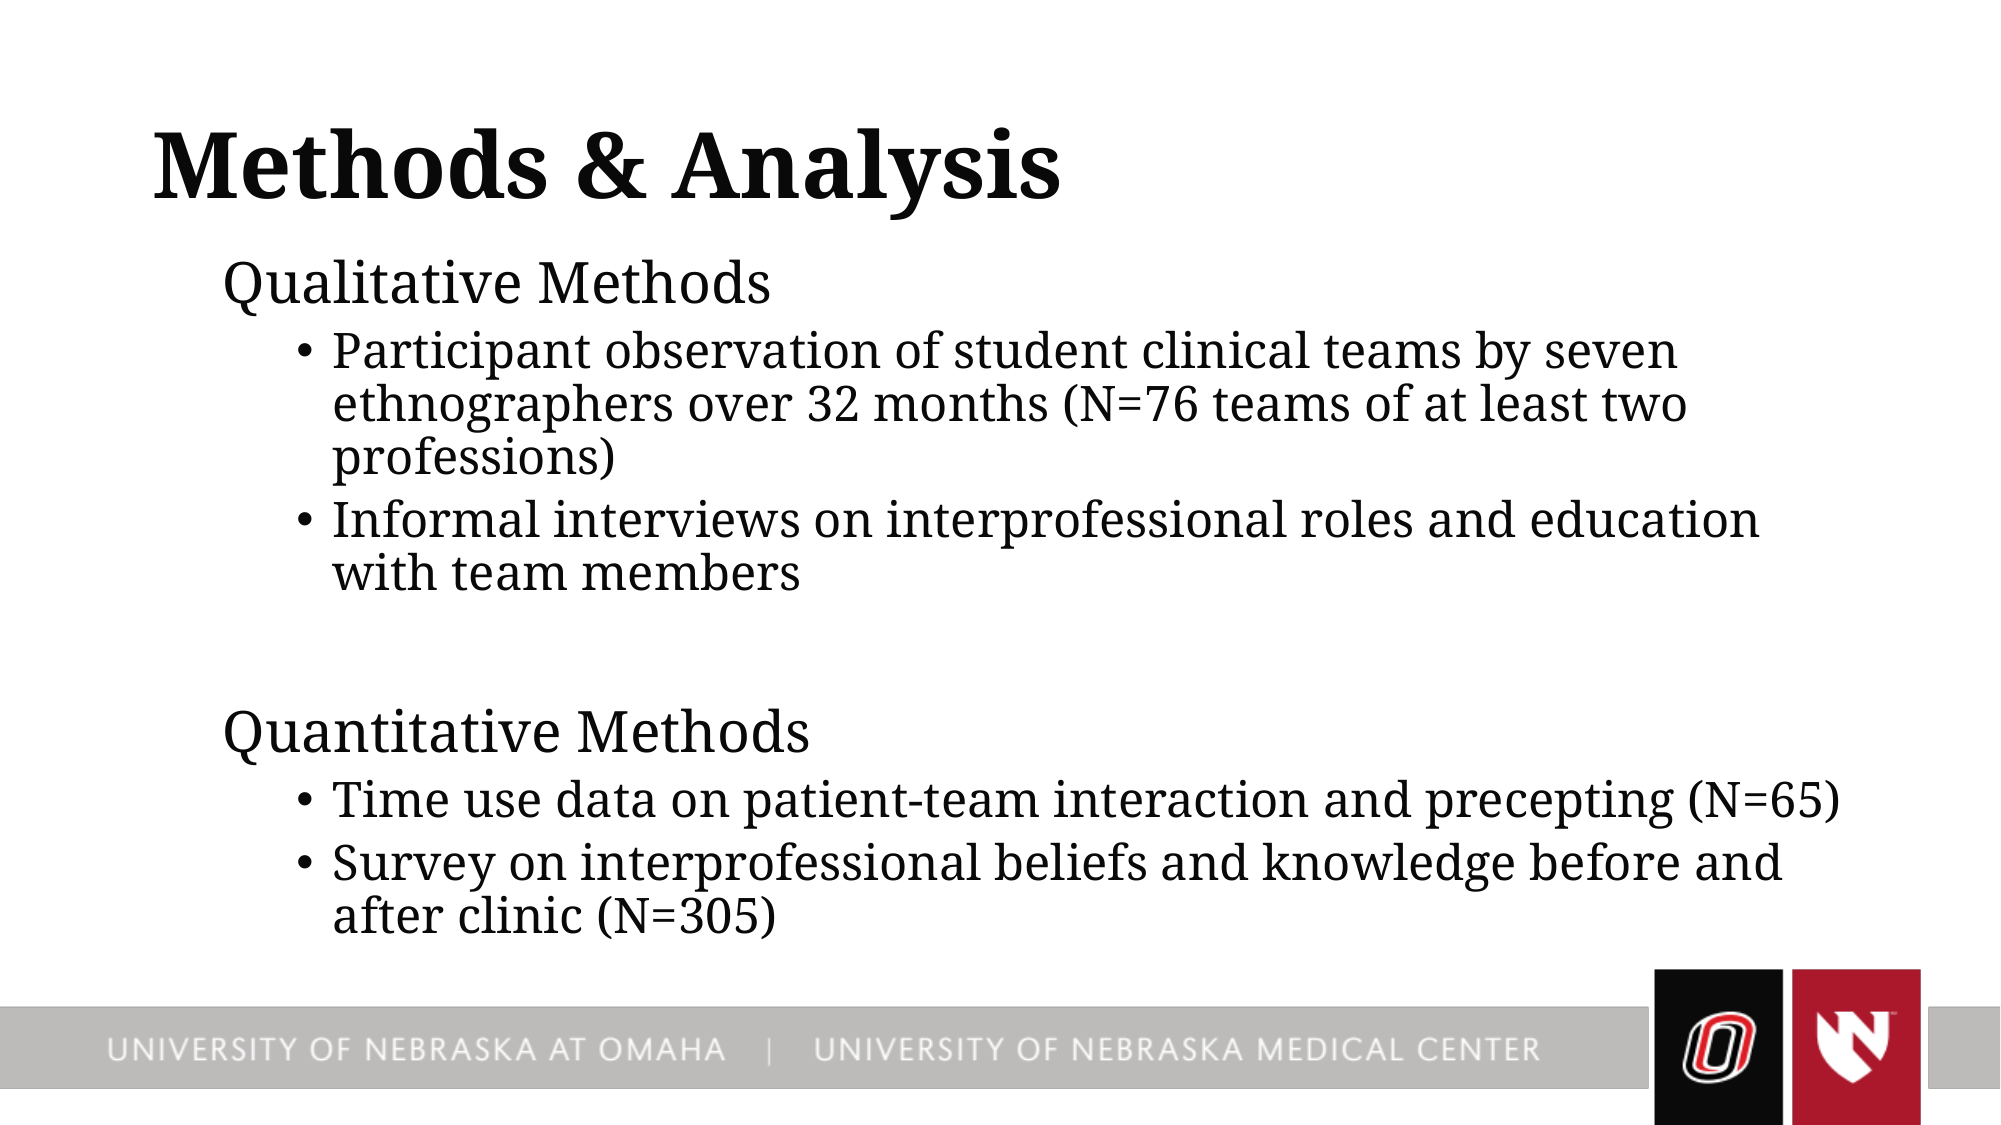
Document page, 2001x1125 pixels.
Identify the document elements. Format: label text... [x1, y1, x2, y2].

list Qualitative Methods Participant observation of student clinical teams by seven ethnographers over 32 months (N=76 teams of at least two professions) Informal interviews on interprofessional roles and education with team members Quantitative Methods Time use data on patient-team interaction and precepting (N=65) Survey on interprofessional beliefs and knowledge before and after clinic (N=305) [222, 254, 1851, 969]
title Methods & Analysis [137, 59, 1863, 278]
